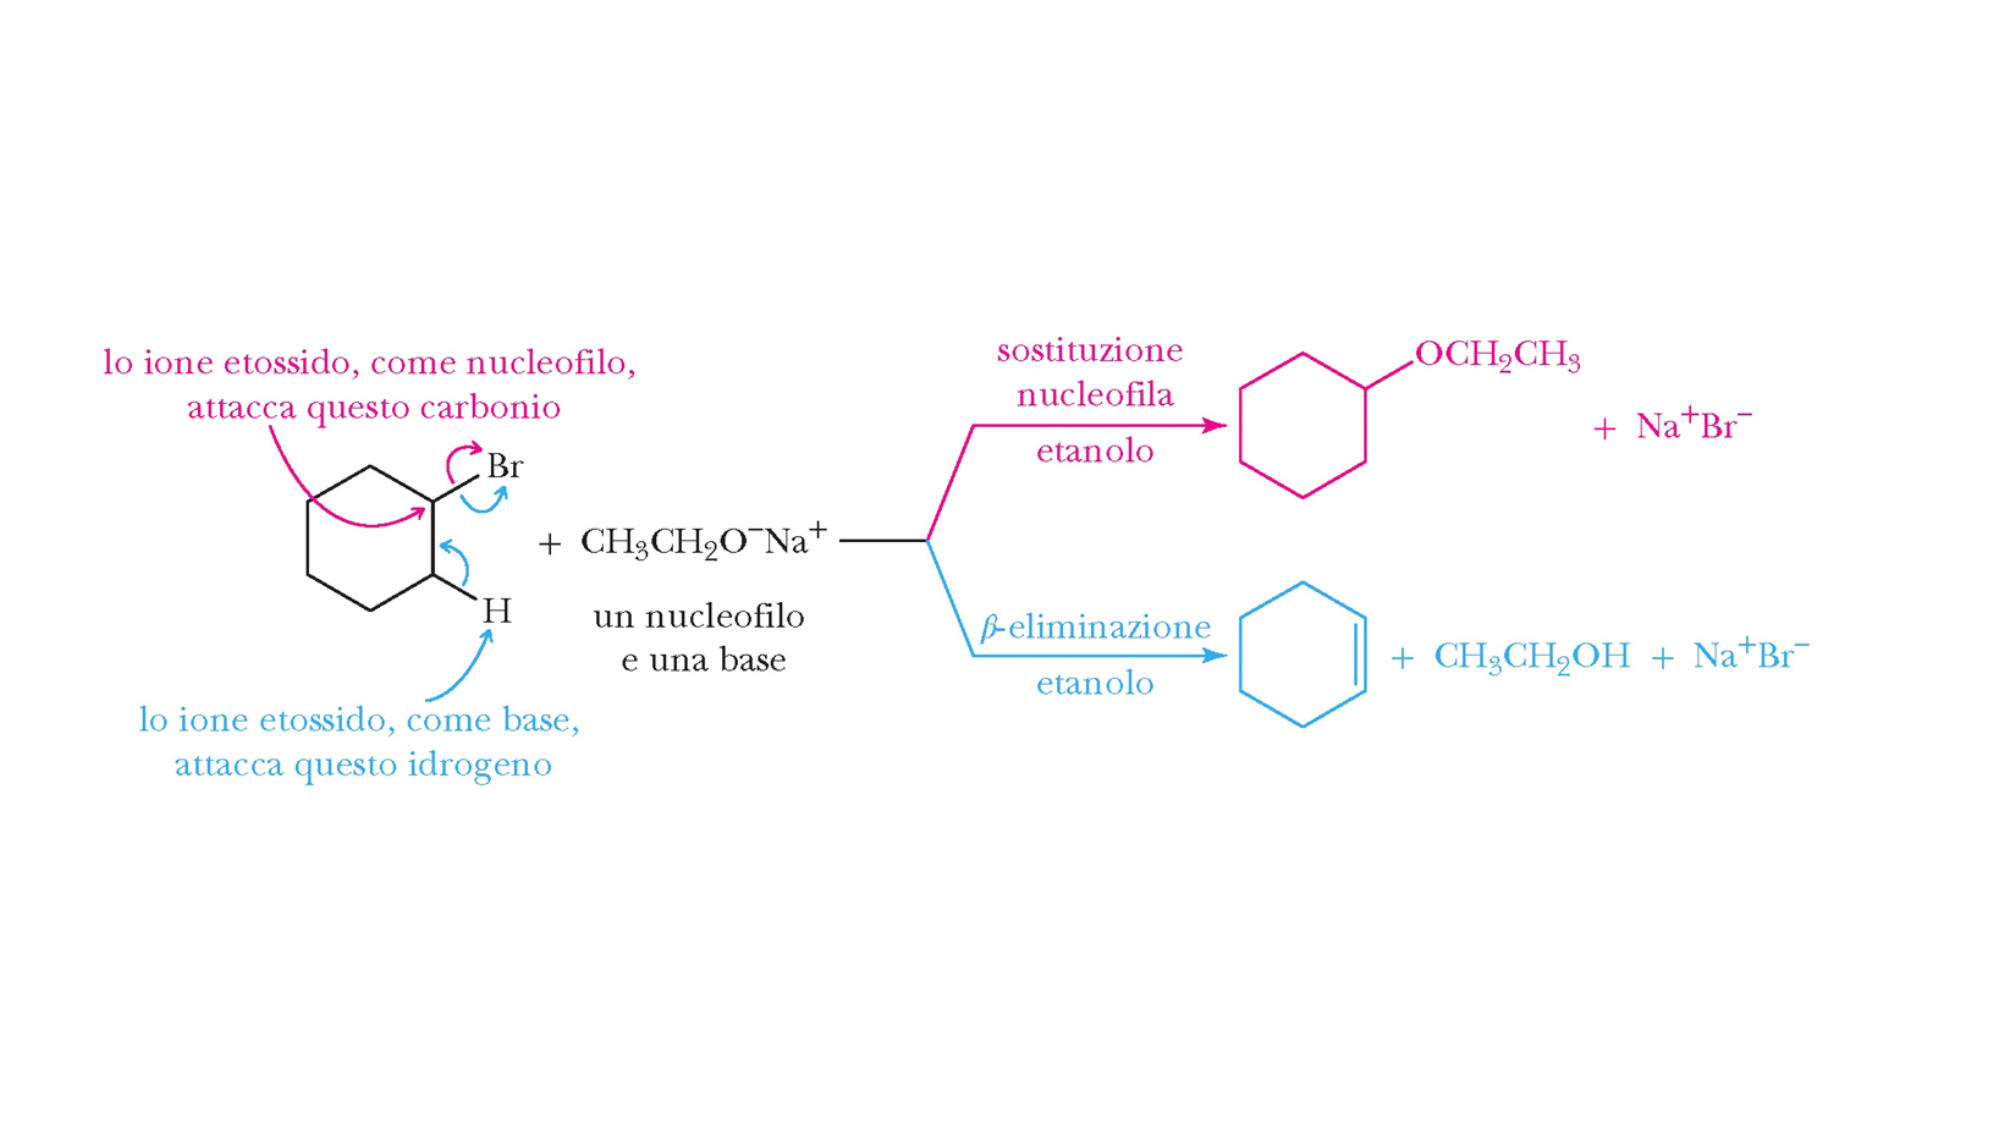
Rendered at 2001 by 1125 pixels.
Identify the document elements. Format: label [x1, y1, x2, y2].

picture [44, 277, 1877, 793]
